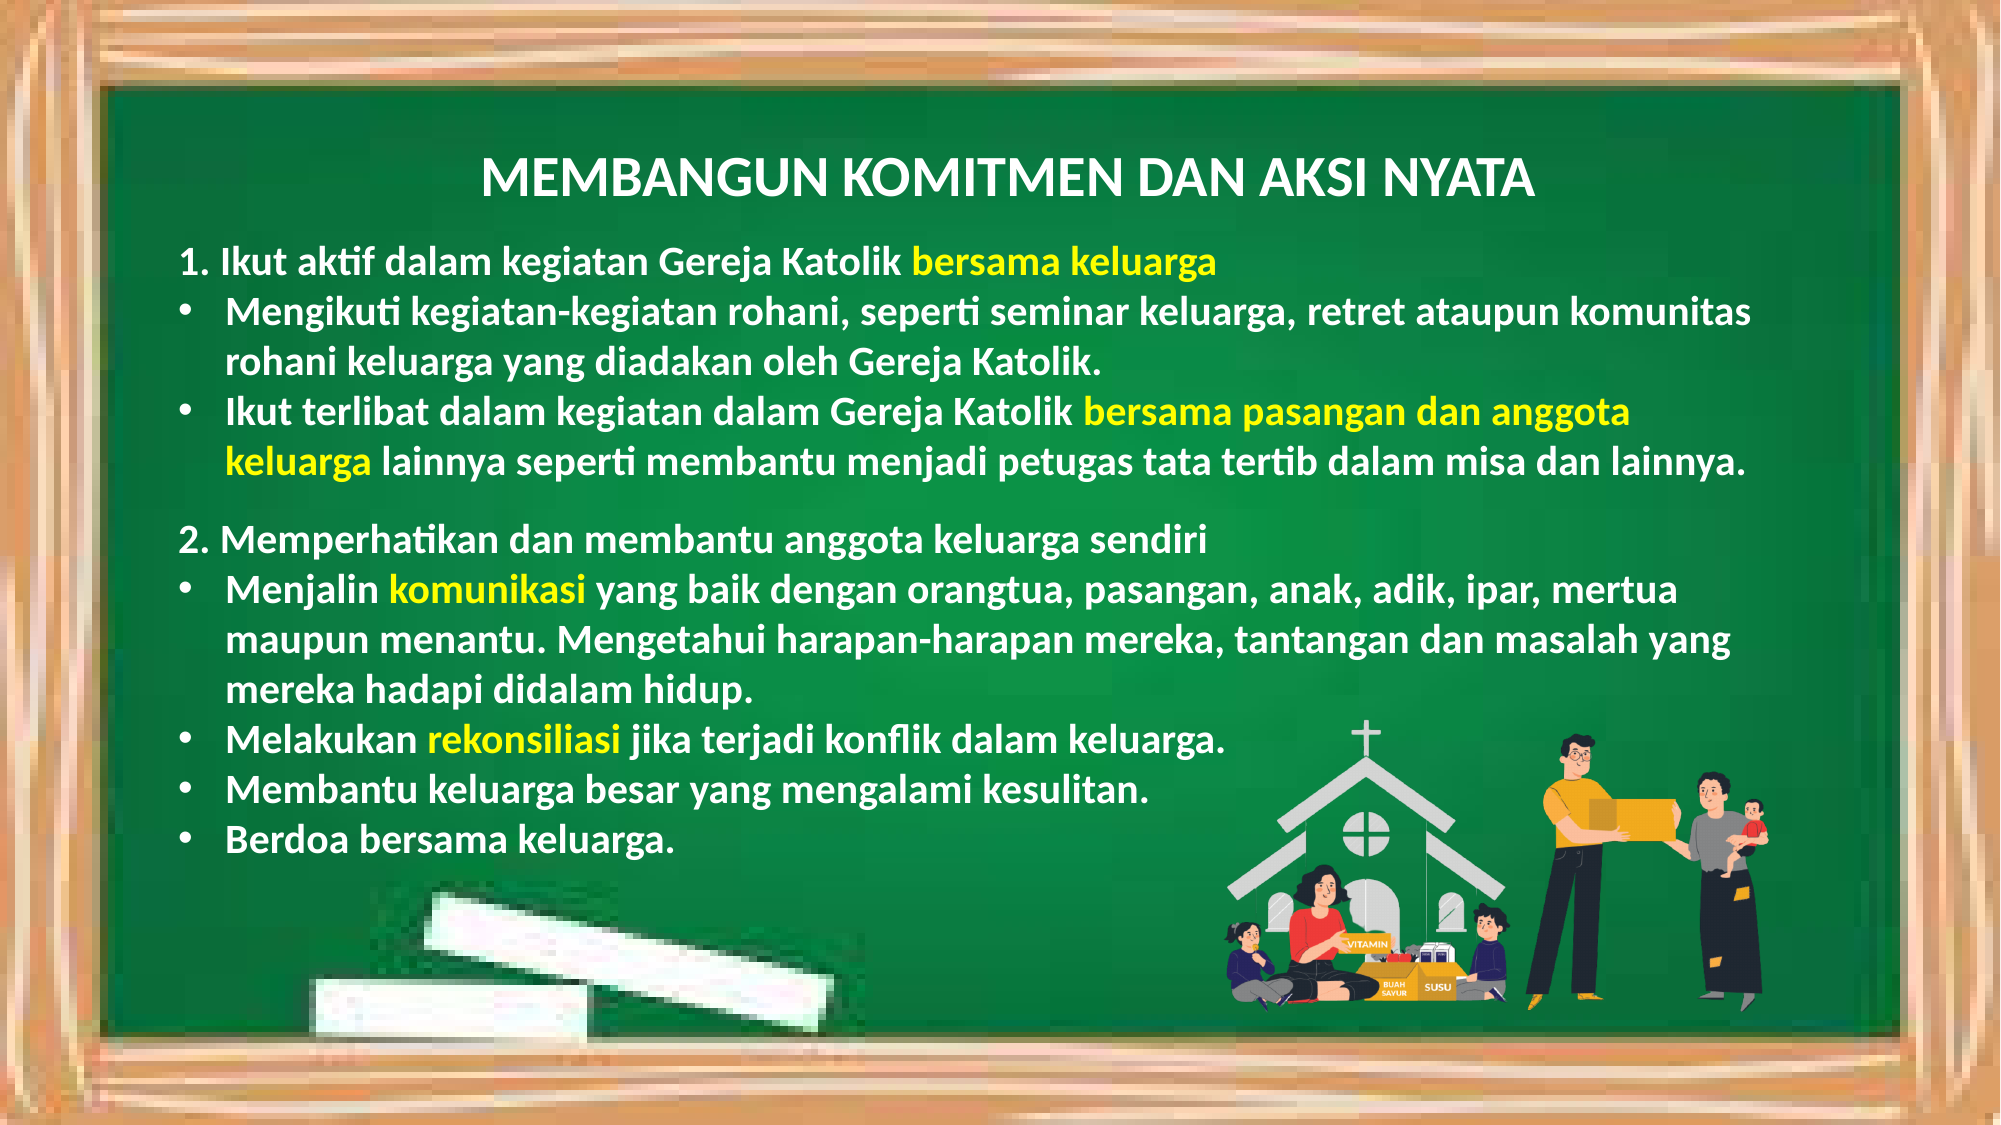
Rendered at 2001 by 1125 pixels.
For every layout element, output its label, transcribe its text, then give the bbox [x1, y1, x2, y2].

text_box 2. Memperhatikan dan membantu anggota keluarga sendiri Menjalin komunikasi yang baik dengan orangtua, pasangan, anak, adik, ipar, mertua maupun menantu. Mengetahui harapan-harapan mereka, tantangan dan masalah yang mereka hadapi didalam hidup. Melakukan rekonsiliasi jika terjadi konflik dalam keluarga. Membantu keluarga besar yang mengalami kesulitan. Berdoa bersama keluarga. [163, 504, 1829, 870]
text_box 1. Ikut aktif dalam kegiatan Gereja Katolik bersama keluarga Mengikuti kegiatan-kegiatan rohani, seperti seminar keluarga, retret ataupun komunitas rohani keluarga yang diadakan oleh Gereja Katolik. Ikut terlibat dalam kegiatan dalam Gereja Katolik bersama pasangan dan anggota keluarga lainnya seperti membantu menjadi petugas tata tertib dalam misa dan lainnya. [163, 226, 1779, 492]
text_box MEMBANGUN KOMITMEN DAN AKSI NYATA [465, 130, 1689, 215]
picture [0, 0, 2001, 1125]
